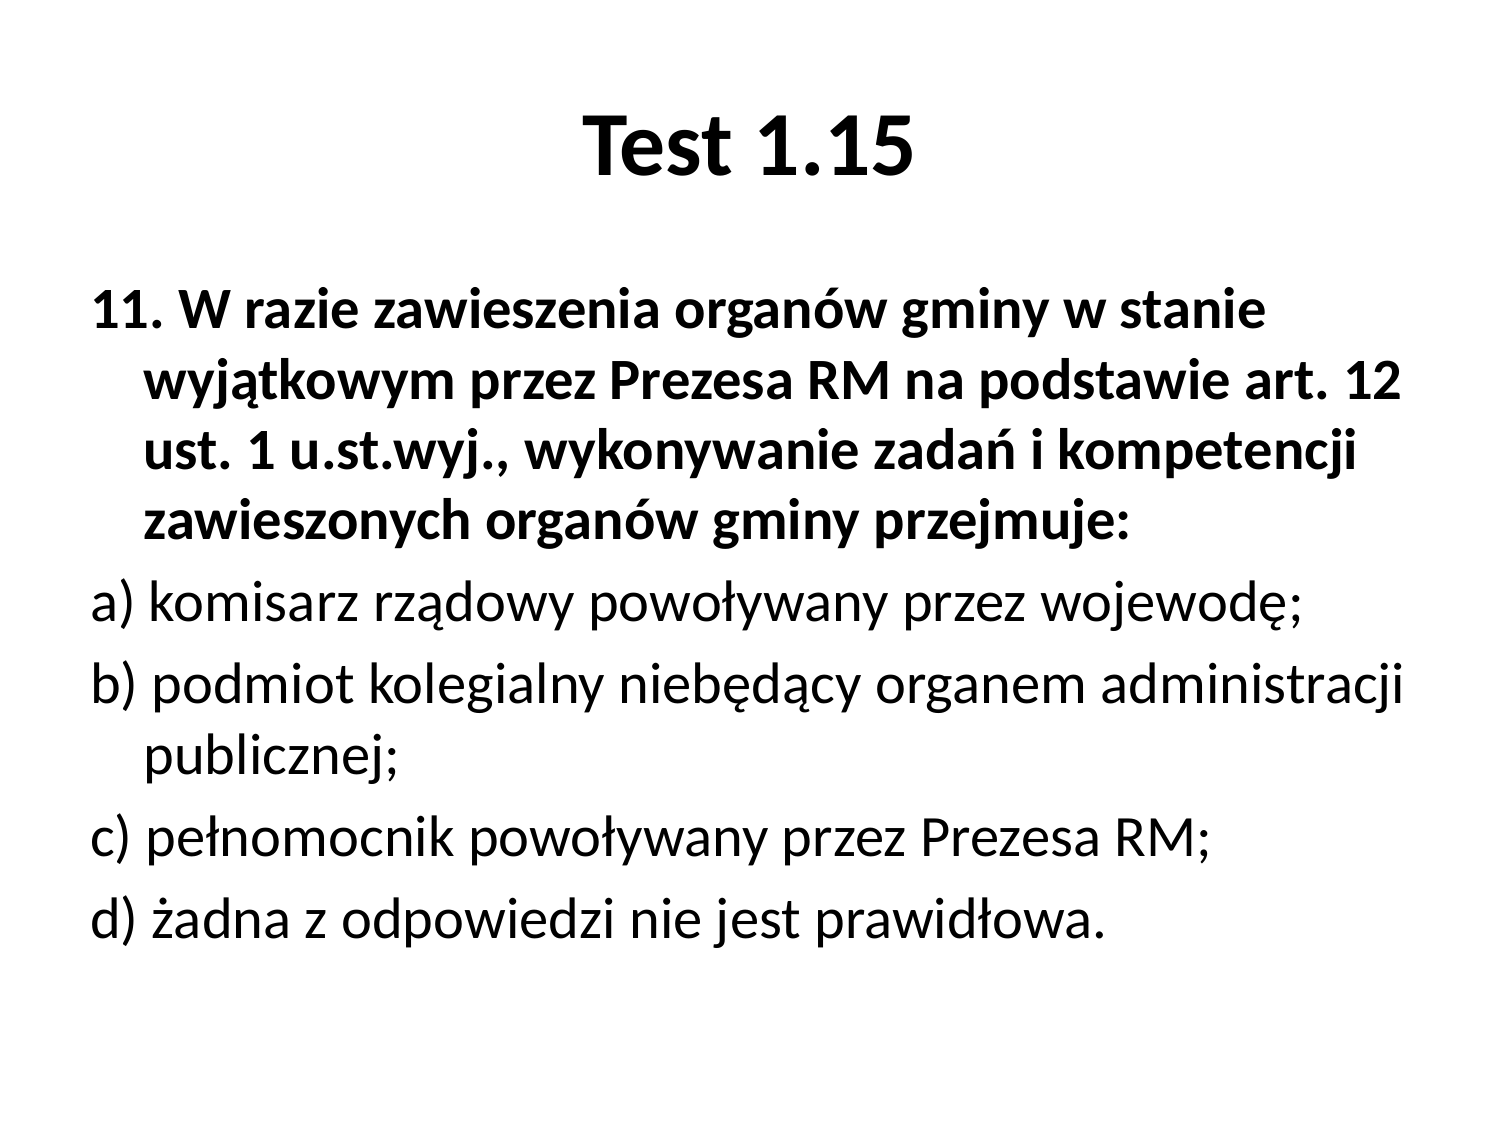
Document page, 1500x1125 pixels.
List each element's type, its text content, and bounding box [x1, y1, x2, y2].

list 11. W razie zawieszenia organów gminy w stanie wyjątkowym przez Prezesa RM na podstawie art. 12 ust. 1 u.st.wyj., wykonywanie zadań i kompetencji zawieszonych organów gminy przejmuje: a) komisarz rządowy powoływany przez wojewodę; b) podmiot kolegialny niebędący organem administracji publicznej; c) pełnomocnik powoływany przez Prezesa RM; d) żadna z odpowiedzi nie jest prawidłowa. [75, 262, 1425, 1005]
title Test 1.15 [75, 45, 1425, 233]
